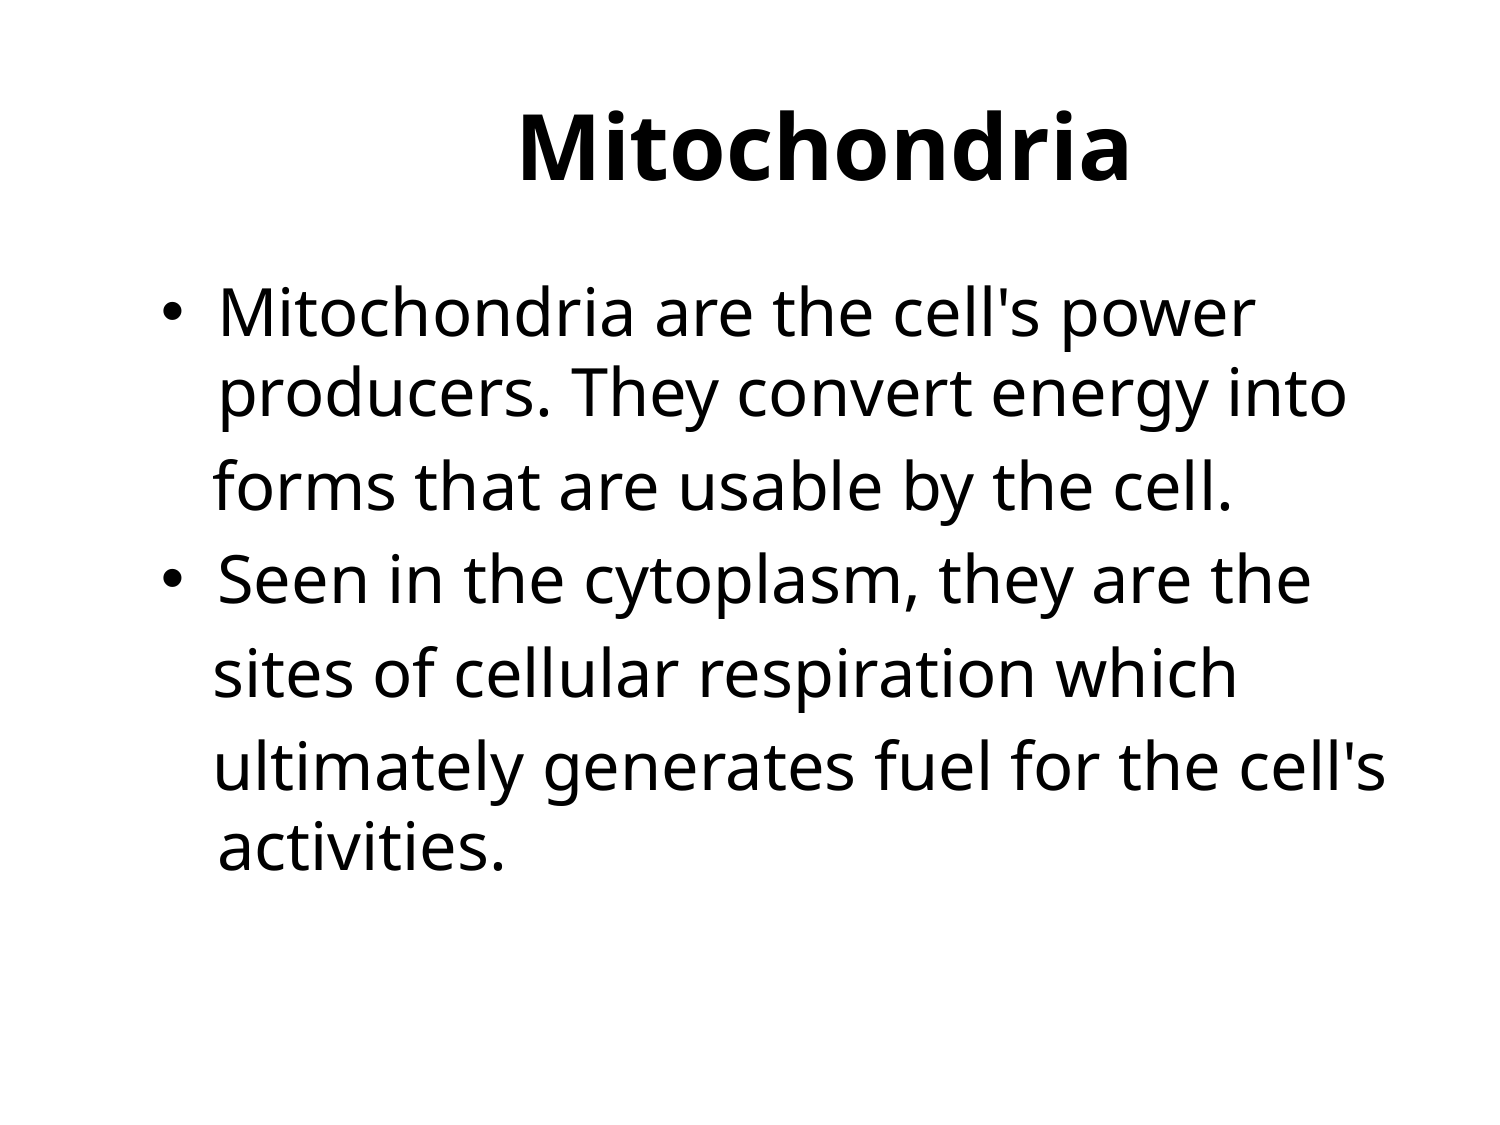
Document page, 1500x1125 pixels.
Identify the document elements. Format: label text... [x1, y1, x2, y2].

list Mitochondria are the cell's power producers. They convert energy into forms that are usable by the cell. Seen in the cytoplasm, they are the sites of cellular respiration which ultimately generates fuel for the cell's activities. [145, 262, 1496, 1055]
title Mitochondria [150, 50, 1500, 238]
